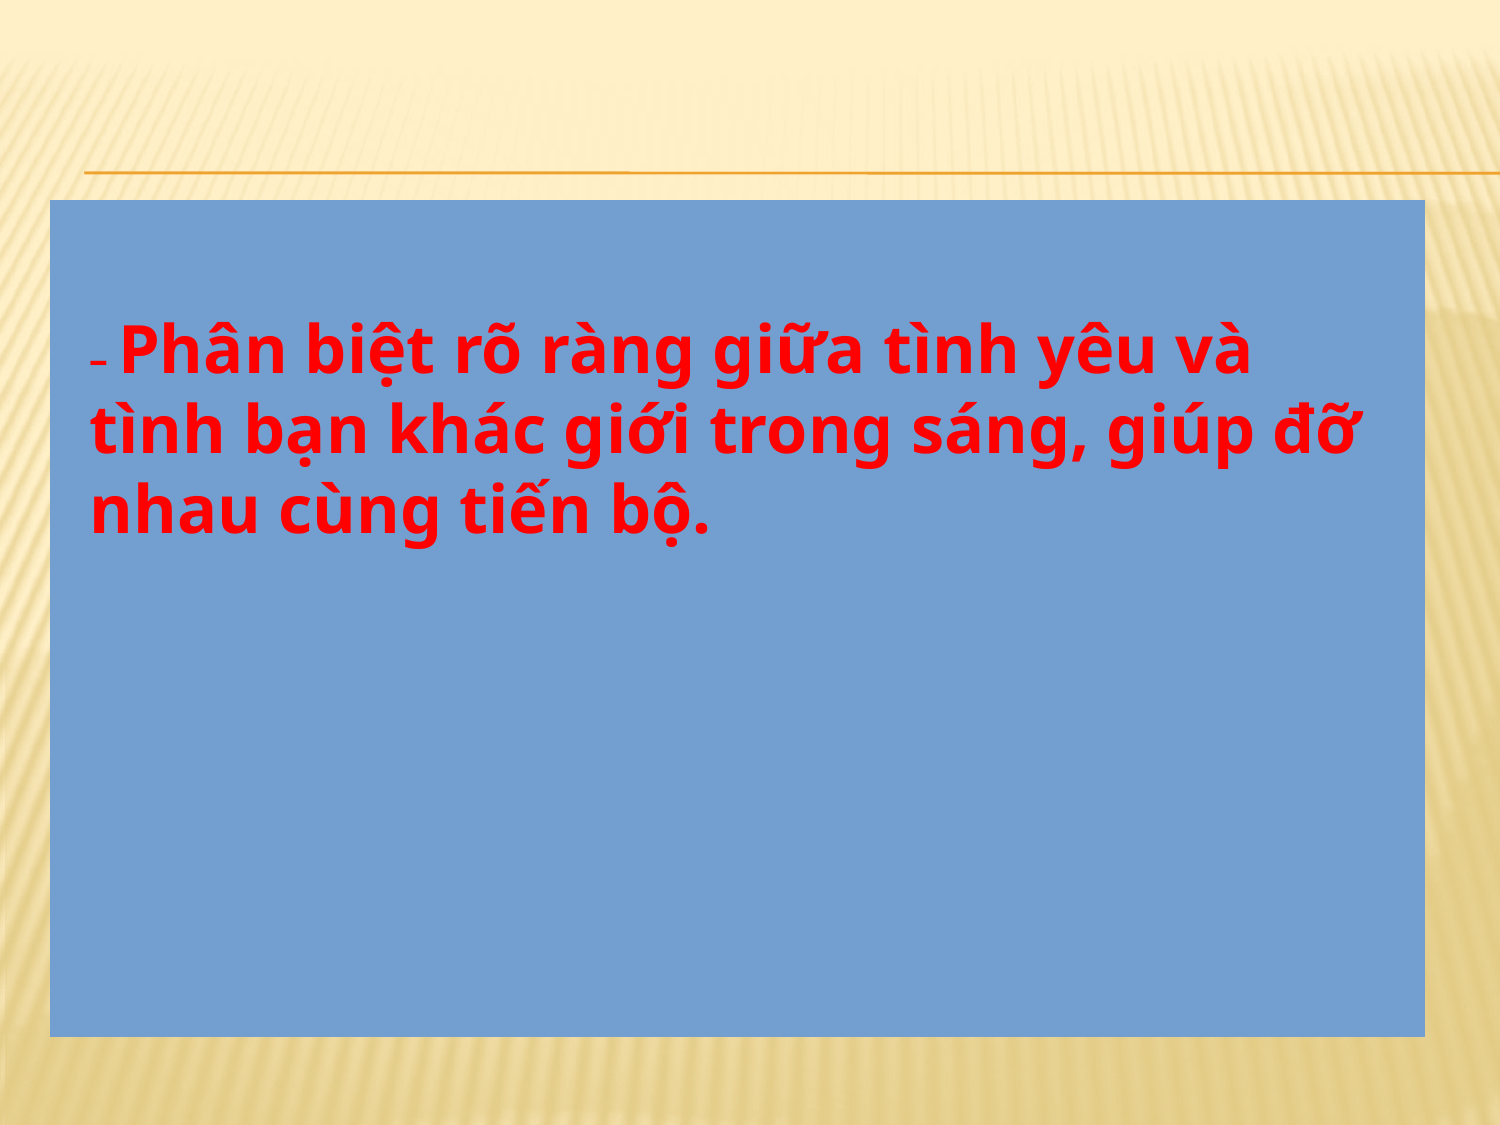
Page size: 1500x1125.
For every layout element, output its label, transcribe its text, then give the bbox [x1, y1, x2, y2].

text_box – Phân biệt rõ ràng giữa tình yêu và tình bạn khác giới trong sáng, giúp đỡ nhau cùng tiến bộ. [74, 74, 1425, 600]
